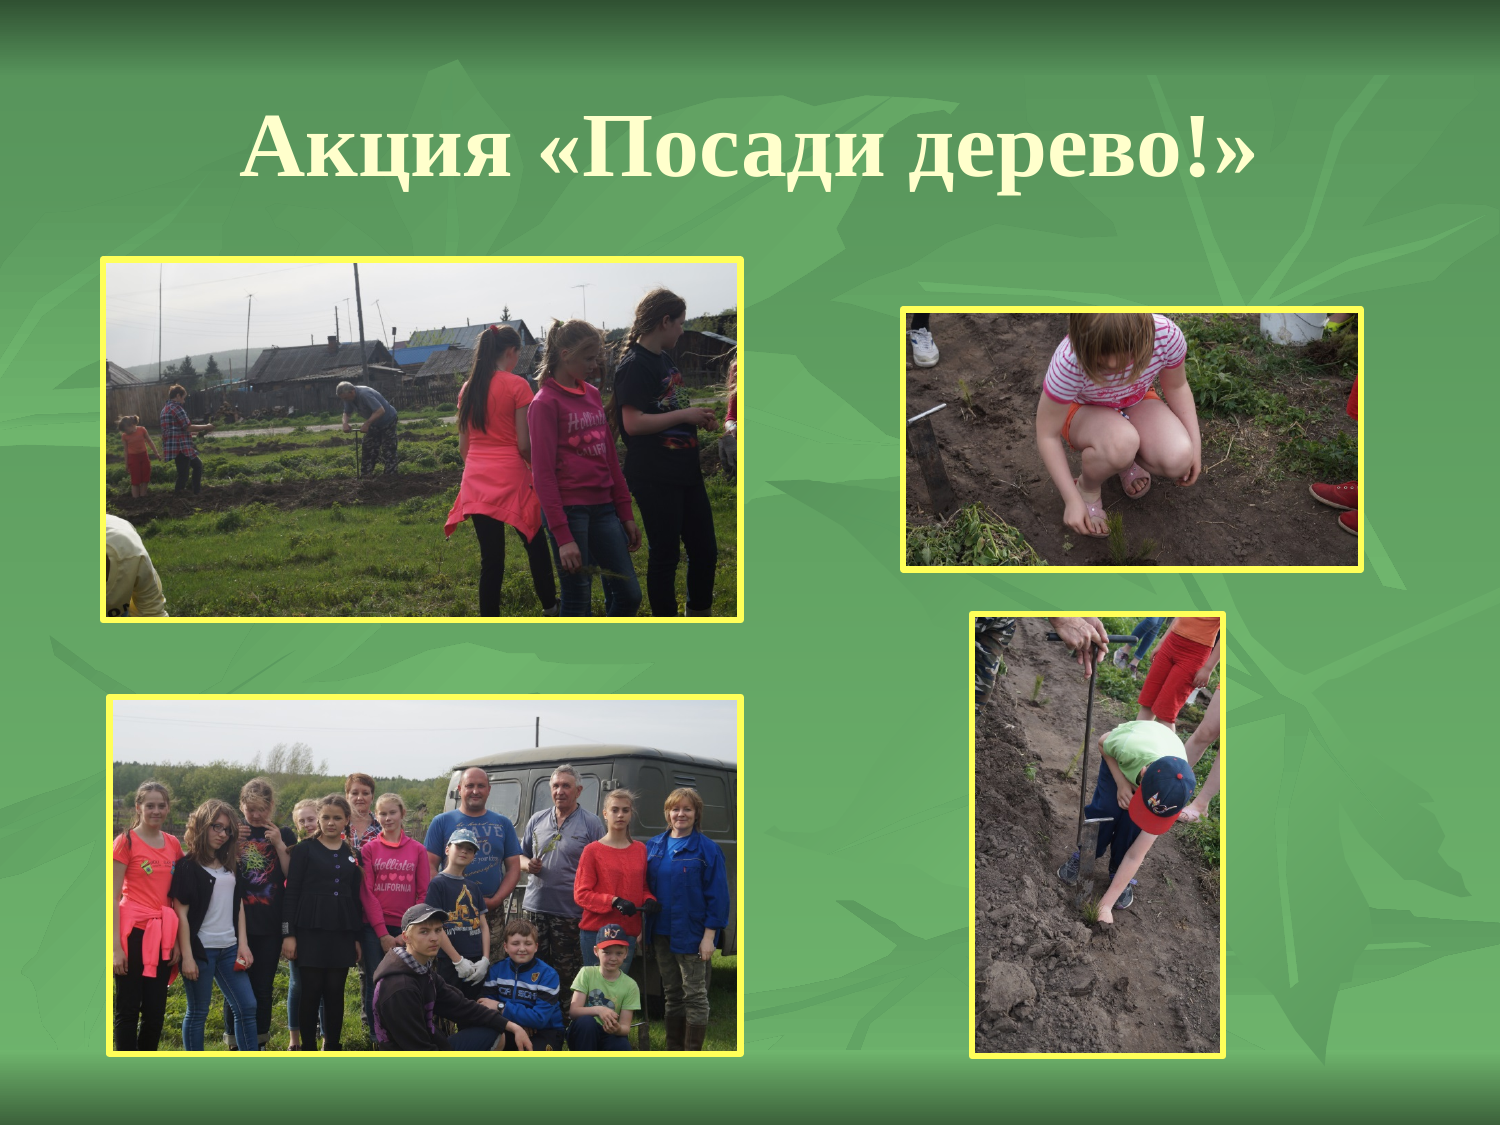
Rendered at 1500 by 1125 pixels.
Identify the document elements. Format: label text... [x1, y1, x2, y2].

title Акция «Посади дерево!» [74, 45, 1426, 234]
picture [905, 312, 1359, 567]
picture [112, 699, 738, 1052]
picture [974, 616, 1221, 1054]
picture [105, 262, 738, 618]
